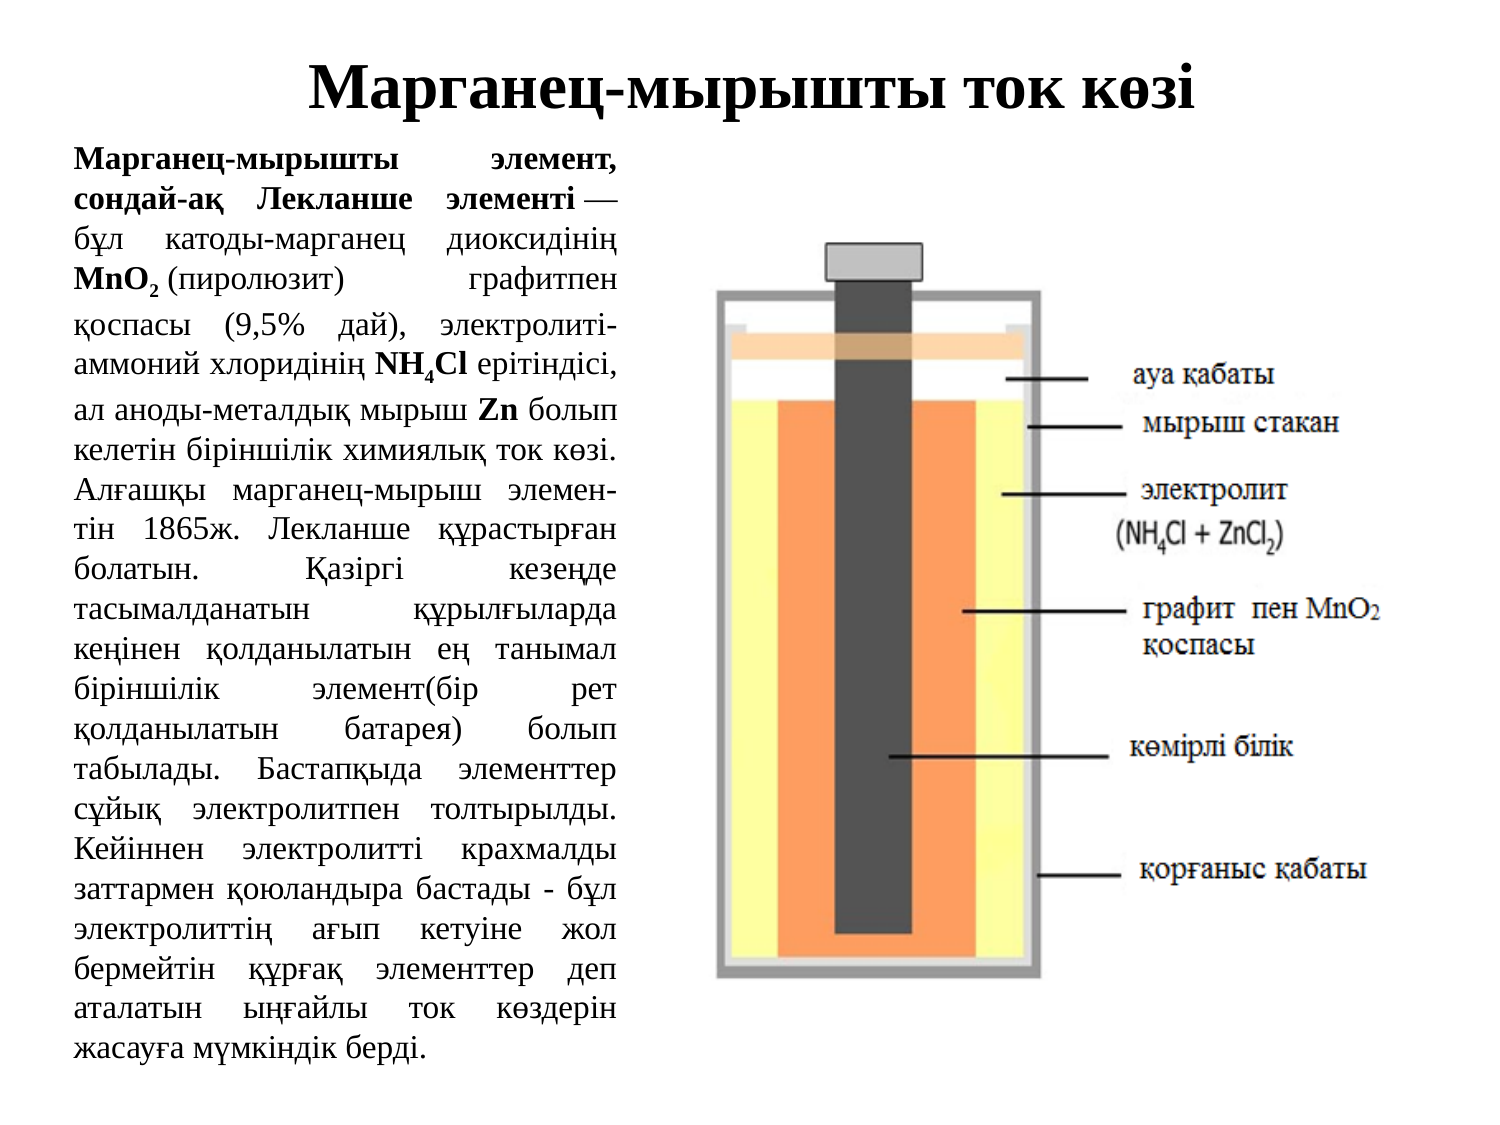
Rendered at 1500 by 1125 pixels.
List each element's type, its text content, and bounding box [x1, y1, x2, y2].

title Марганец-мырышты ток көзі [75, 35, 1430, 129]
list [691, 210, 1407, 1008]
list Марганец-мырышты элемент, сондай-ақ Лекланше элементі — бұл катоды-марганец диоксидінің MnO2 (пиролюзит) графитпен қоспасы (9,5% дай), электролиті-аммоний хлоридінің NH4Cl ерітіндісі, ал аноды-металдық мырыш Zn болып келетін біріншілік химиялық ток көзі. Алғашқы марганец-мырыш элемен-тін 1865ж. Лекланше құрастырған болатын. Қазіргі кезеңде тасымалданатын құрылғыларда кеңінен қолданылатын ең танымал біріншілік элемент(бір рет қолданылатын батарея) болып табылады. Бастапқыда элементтер сұйық электролитпен толтырылды. Кейіннен электролитті крахмалды заттармен қоюландыра бастады - бұл электролиттің ағып кетуіне жол бермейтін құрғақ элементтер деп аталатын ыңғайлы ток көздерін жасауға мүмкіндік берді. [58, 128, 633, 1090]
